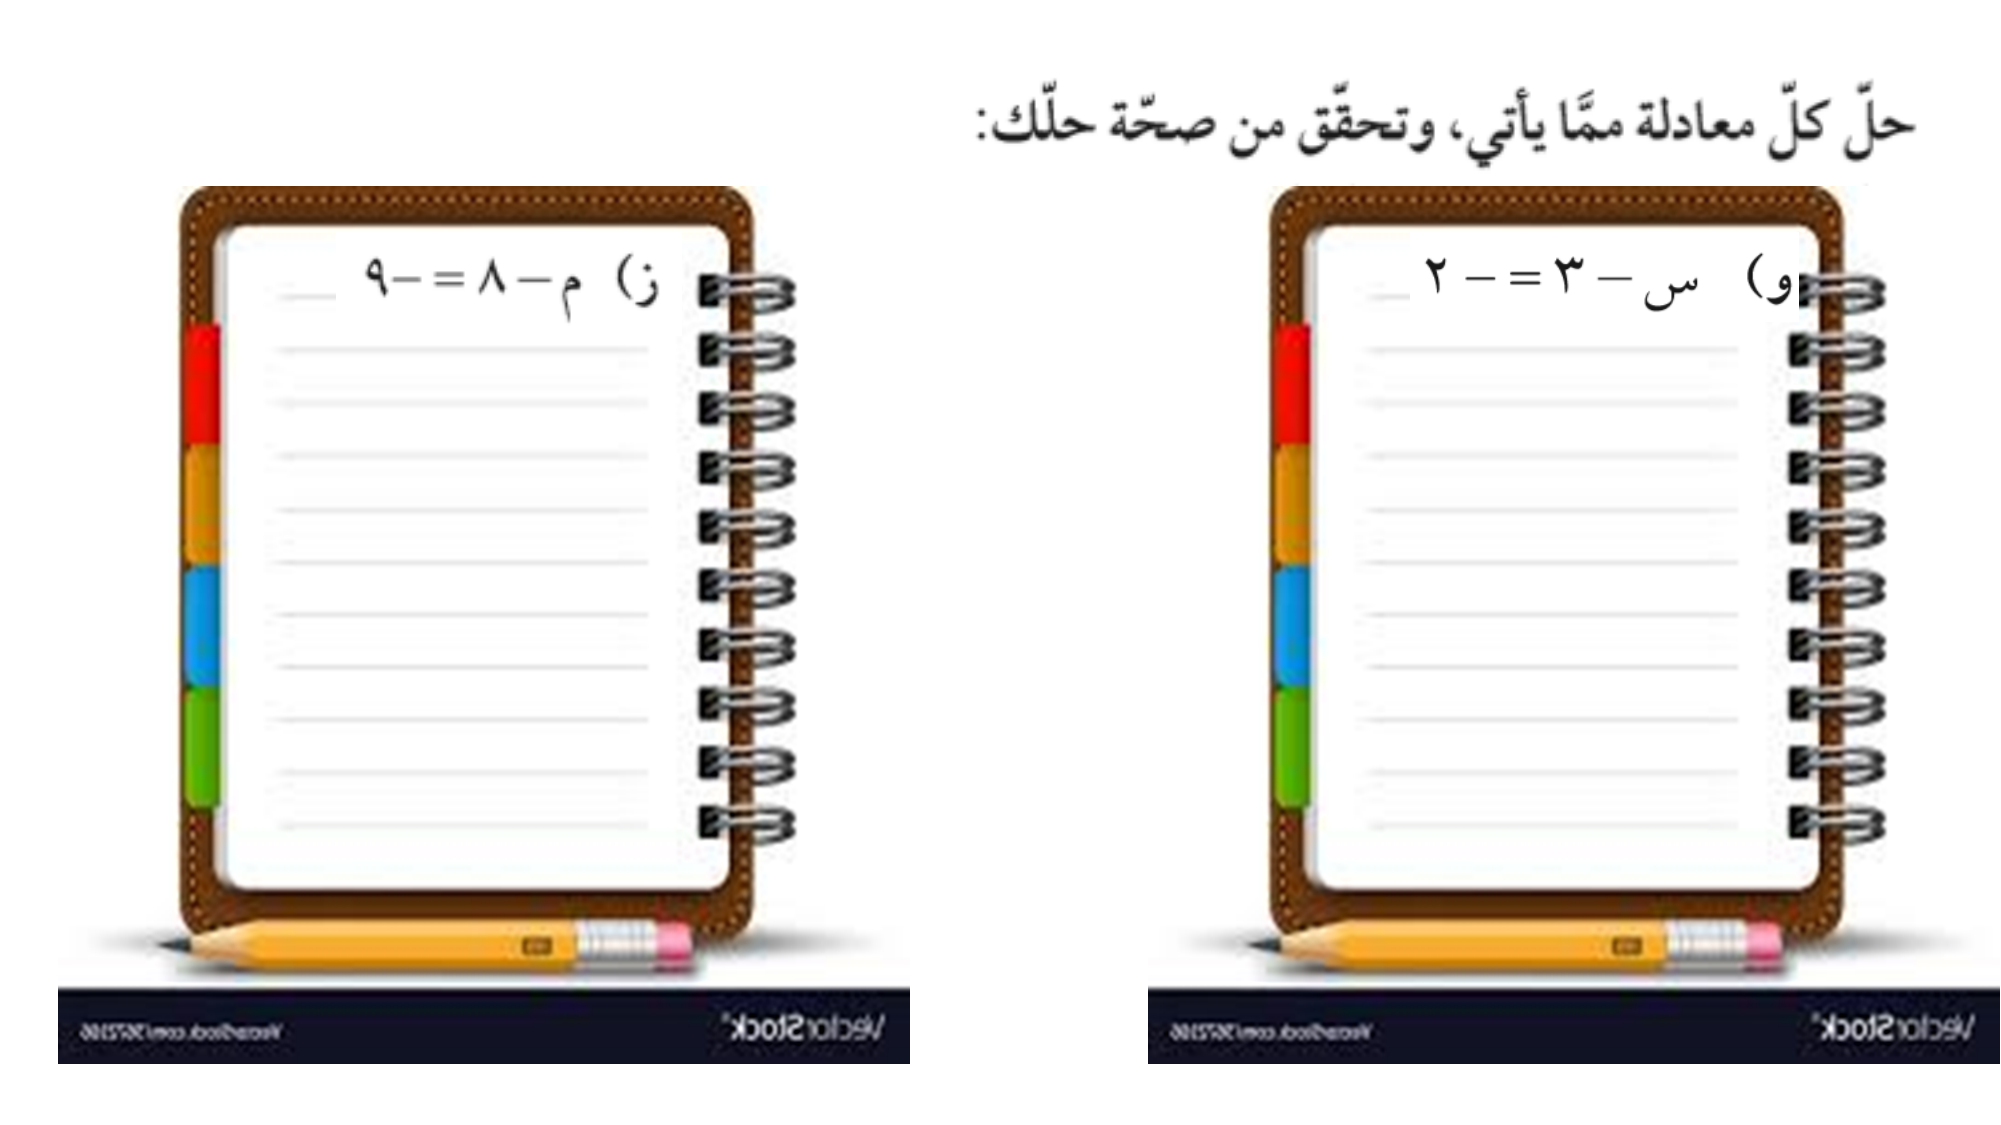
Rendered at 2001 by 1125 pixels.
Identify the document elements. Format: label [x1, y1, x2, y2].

picture [964, 66, 2000, 1064]
picture [58, 186, 910, 1064]
